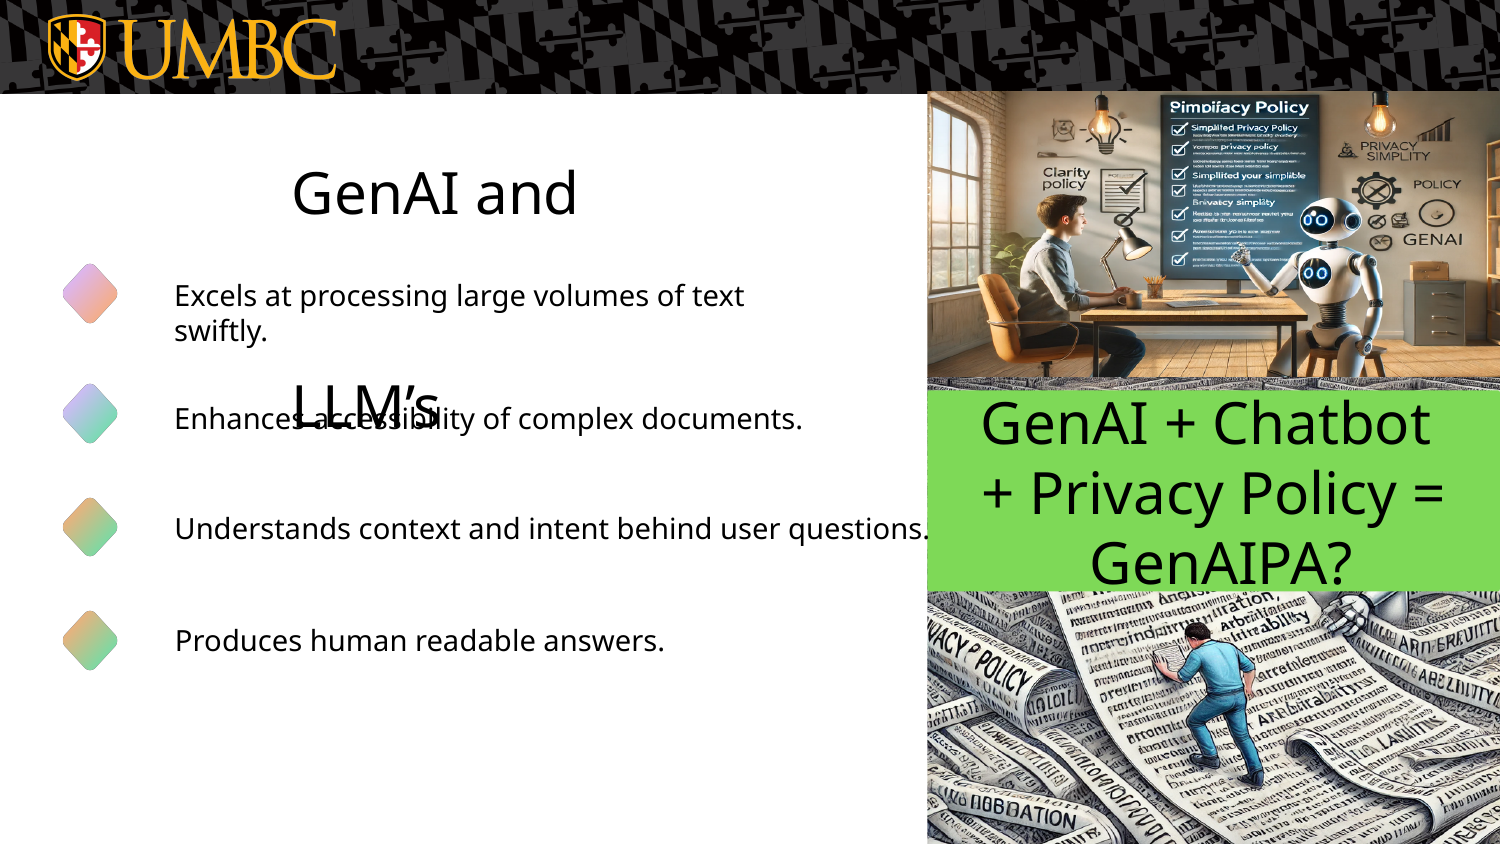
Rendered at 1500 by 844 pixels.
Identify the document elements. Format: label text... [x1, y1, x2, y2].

text_box [62, 610, 118, 671]
picture [0, 0, 1500, 94]
text_box [62, 263, 118, 324]
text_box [927, 377, 1500, 844]
text_box [927, 91, 1500, 376]
text_box GenAI and LLM’s [291, 13, 715, 439]
text_box [62, 497, 118, 557]
text_box Enhances accessibility of complex documents. [174, 400, 291, 436]
text_box Excels at processing large volumes of text swiftly. [715, 277, 804, 348]
text_box Excels at processing large volumes of text swiftly. [174, 277, 291, 348]
text_box Enhances accessibility of complex documents. [715, 400, 922, 436]
text_box Understands context and intent behind user questions. [174, 509, 922, 545]
text_box [62, 383, 118, 444]
text_box Produces human readable answers. [174, 621, 874, 657]
